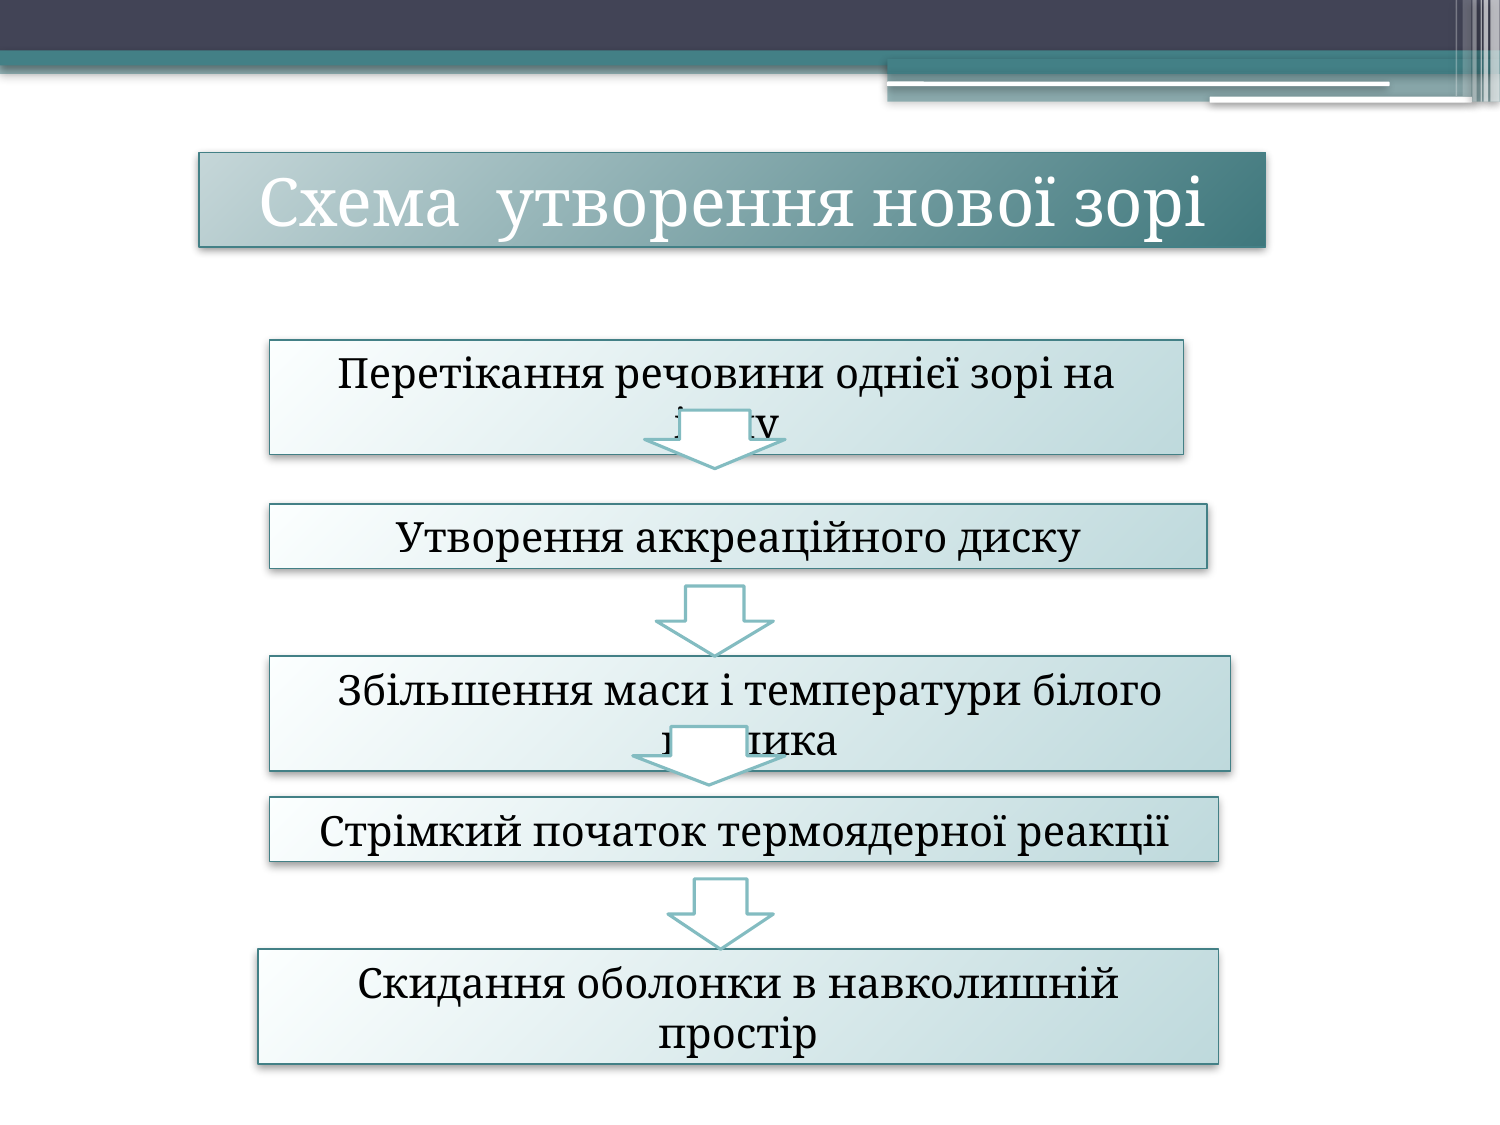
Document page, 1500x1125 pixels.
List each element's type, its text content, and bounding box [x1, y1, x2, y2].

text_box Схема утворення нової зорі [198, 152, 1266, 248]
text_box Утворення аккреaційного диску [269, 503, 1208, 569]
text_box [654, 584, 775, 658]
text_box Стрімкий початок термоядерної реакції [269, 796, 1219, 862]
text_box Скидання оболонки в навколишній простір [257, 948, 1219, 1065]
text_box Перетікання речовини однієї зорі на іншу [269, 339, 1184, 455]
text_box [631, 724, 787, 787]
text_box [666, 877, 775, 951]
text_box [642, 408, 787, 471]
text_box Збільшення маси і температури білого карлика [269, 655, 1231, 772]
